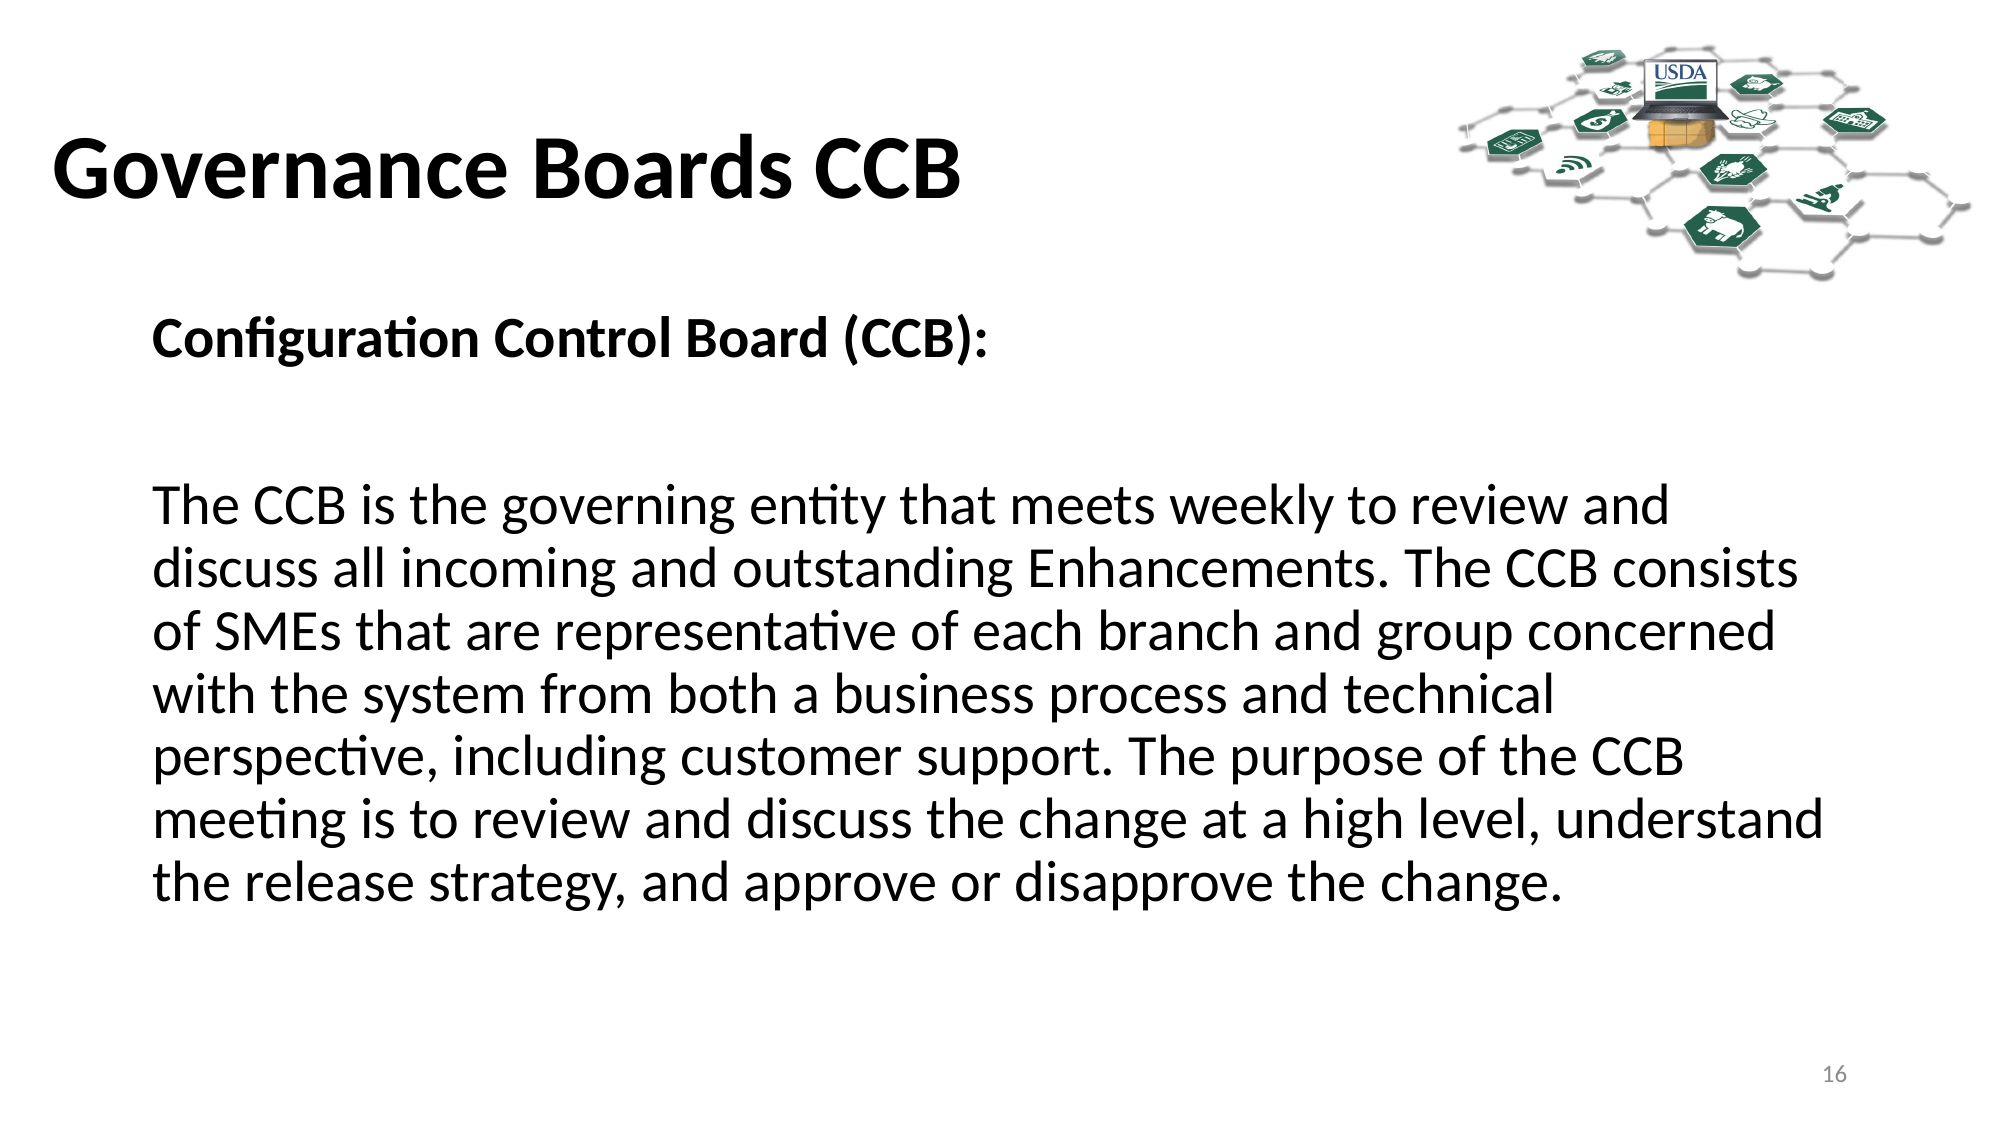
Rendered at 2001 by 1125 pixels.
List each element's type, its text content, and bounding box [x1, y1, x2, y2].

title Governance Boards CCB [37, 59, 1440, 278]
slide_number 16 [1412, 1042, 1863, 1103]
list Configuration Control Board (CCB): The CCB is the governing entity that meets weekly to review and discuss all incoming and outstanding Enhancements. The CCB consists of SMEs that are representative of each branch and group concerned with the system from both a business process and technical perspective, including customer support. The purpose of the CCB meeting is to review and discuss the change at a high level, understand the release strategy, and approve or disapprove the change. [137, 299, 1863, 1014]
picture [1432, 22, 1991, 300]
